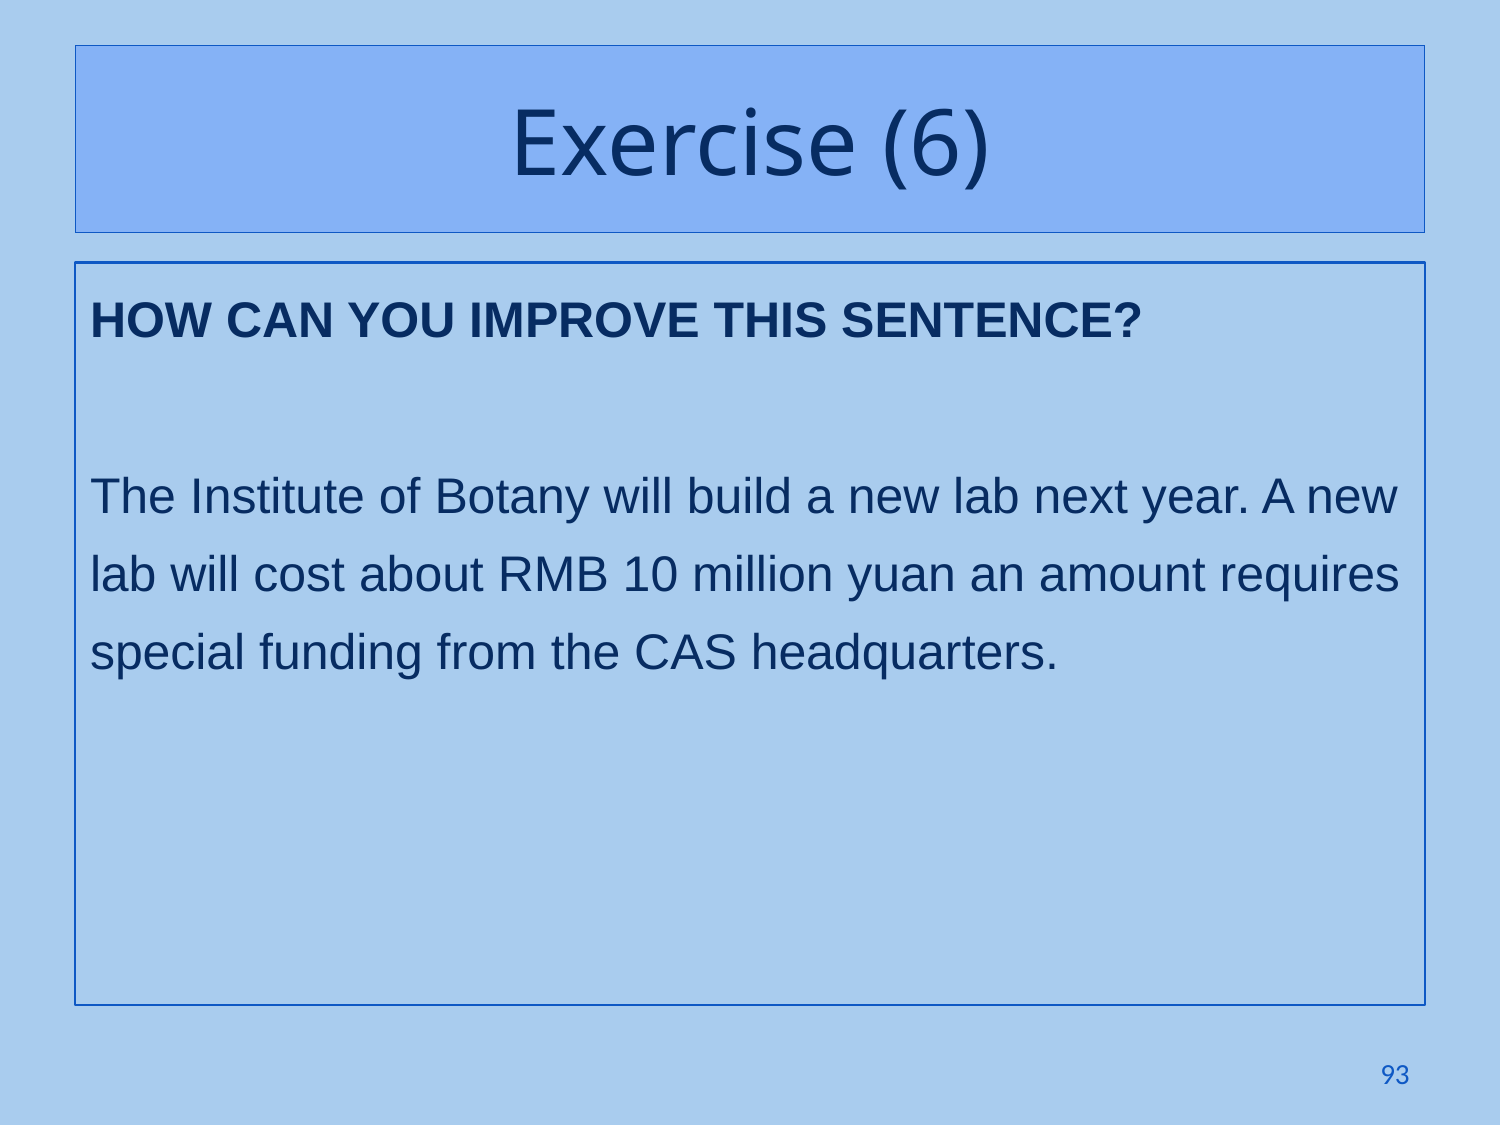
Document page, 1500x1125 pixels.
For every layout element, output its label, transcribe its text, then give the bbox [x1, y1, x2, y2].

slide_number 93 [1074, 1042, 1425, 1103]
title Exercise (6) [75, 45, 1425, 233]
list HOW CAN YOU IMPROVE THIS SENTENCE? The Institute of Botany will build a new lab next year. A new lab will cost about RMB 10 million yuan an amount requires special funding from the CAS headquarters. [75, 262, 1425, 1005]
